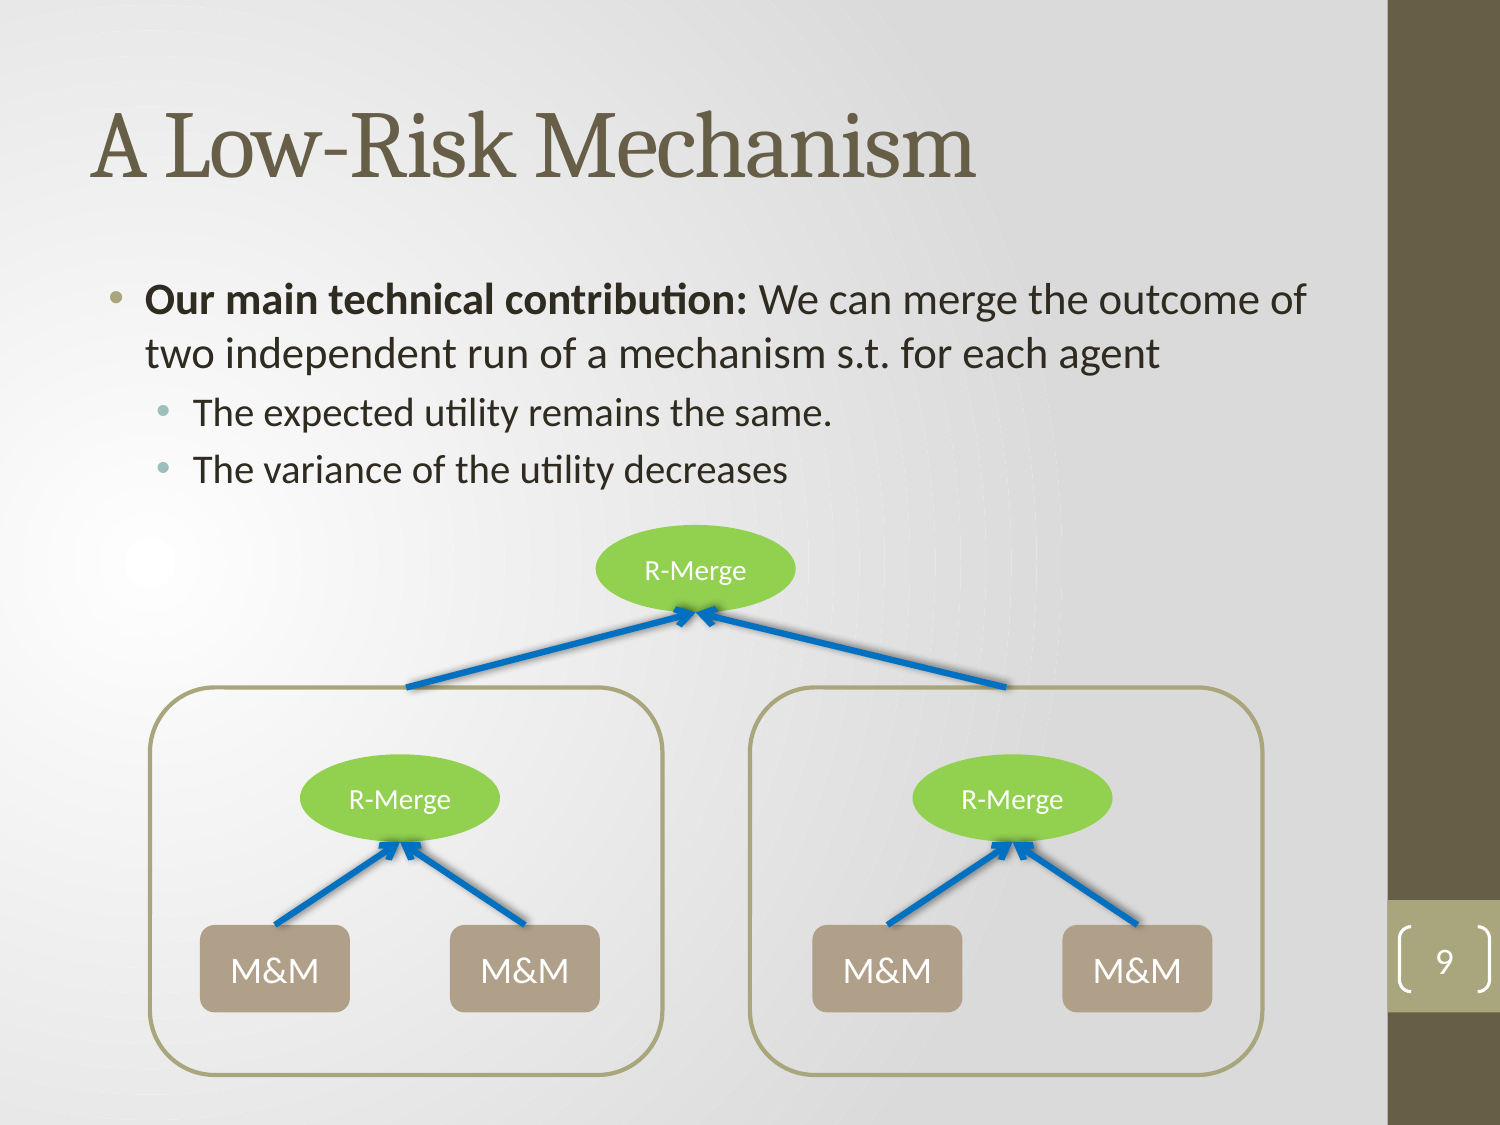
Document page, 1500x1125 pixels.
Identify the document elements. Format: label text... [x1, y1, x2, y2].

text_box R-Merge [912, 754, 1113, 834]
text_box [405, 611, 694, 688]
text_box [274, 841, 397, 926]
slide_number 9 [1397, 925, 1492, 994]
text_box M&M [1062, 924, 1213, 1013]
text_box R-Merge [300, 754, 501, 834]
text_box R-Merge [595, 524, 796, 605]
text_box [886, 841, 1010, 926]
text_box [1011, 841, 1138, 926]
list Our main technical contribution: We can merge the outcome of two independent run of a mechanism s.t. for each agent The expected utility remains the same. The variance of the utility decreases [75, 262, 1388, 500]
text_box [695, 611, 1007, 688]
text_box [747, 685, 1265, 1078]
text_box M&M [449, 924, 600, 1013]
text_box M&M [812, 924, 963, 1013]
title A Low-Risk Mechanism [75, 45, 1325, 233]
text_box M&M [199, 924, 350, 1013]
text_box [399, 841, 526, 926]
text_box [147, 685, 665, 1078]
